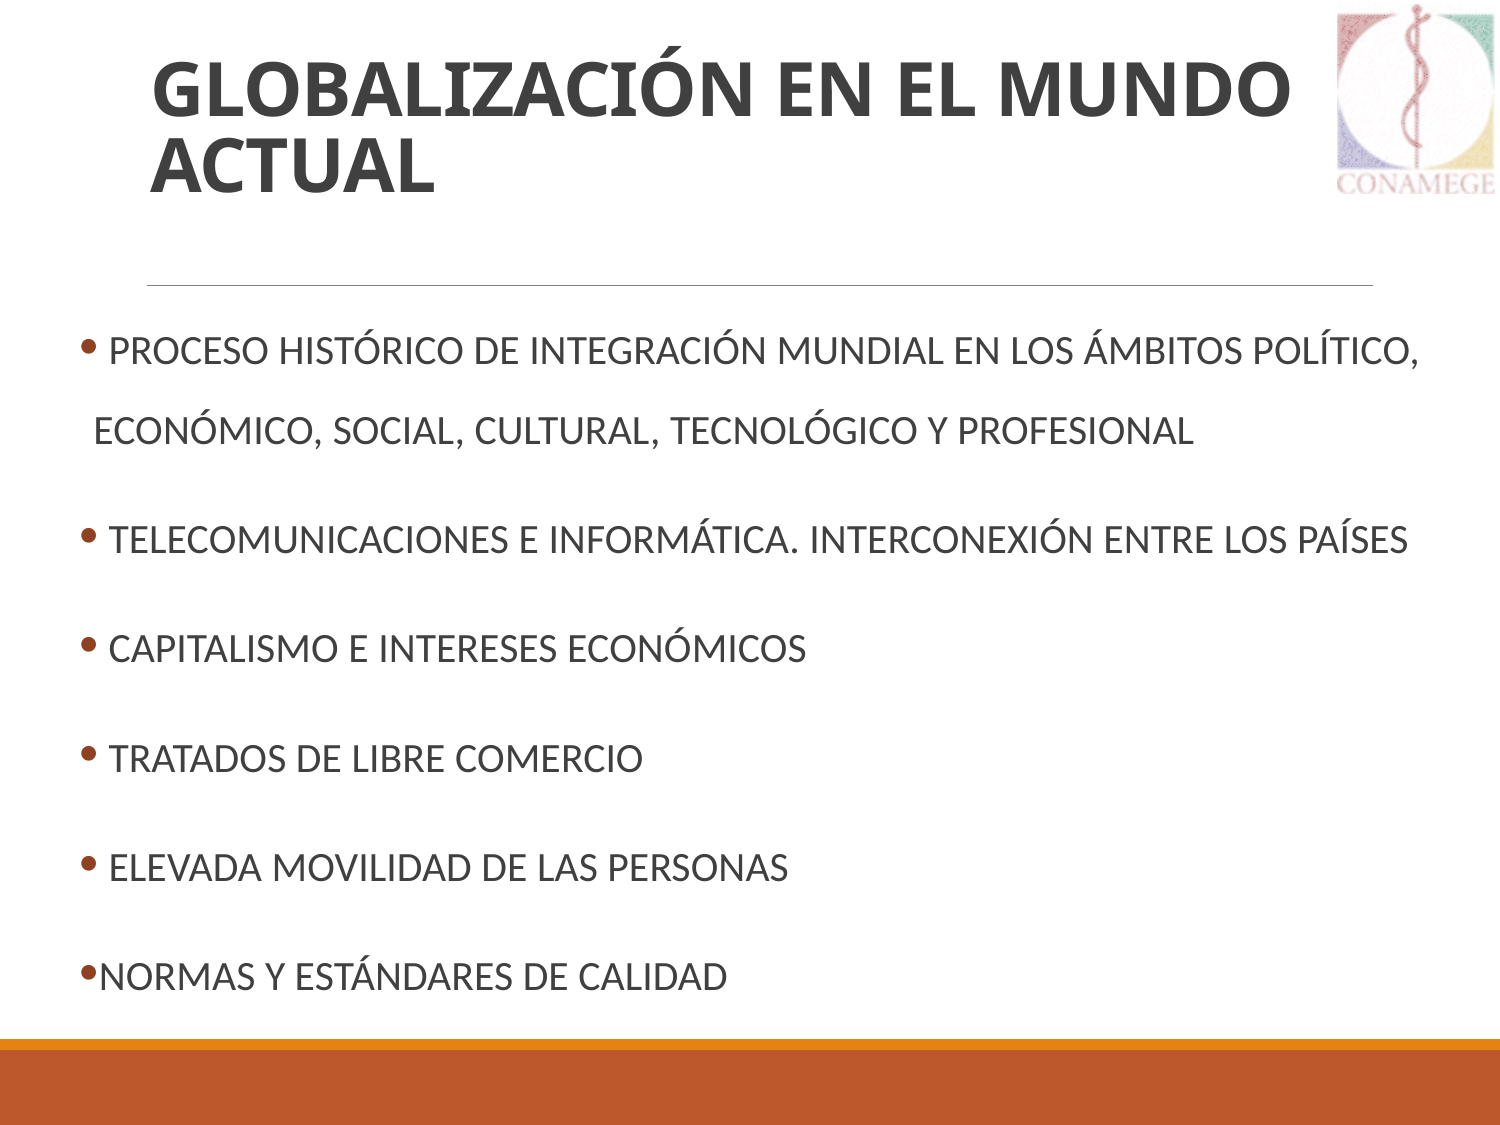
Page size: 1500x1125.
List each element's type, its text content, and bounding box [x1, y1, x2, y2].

picture [1336, 4, 1496, 195]
title GLOBALIZACIÓN EN EL MUNDO ACTUAL [135, 47, 1373, 216]
list PROCESO HISTÓRICO DE INTEGRACIÓN MUNDIAL EN LOS ÁMBITOS POLÍTICO, ECONÓMICO, SOCIAL, CULTURAL, TECNOLÓGICO Y PROFESIONAL TELECOMUNICACIONES E INFORMÁTICA. INTERCONEXIÓN ENTRE LOS PAÍSES CAPITALISMO E INTERESES ECONÓMICOS TRATADOS DE LIBRE COMERCIO ELEVADA MOVILIDAD DE LAS PERSONAS NORMAS Y ESTÁNDARES DE CALIDAD [78, 285, 1478, 1036]
